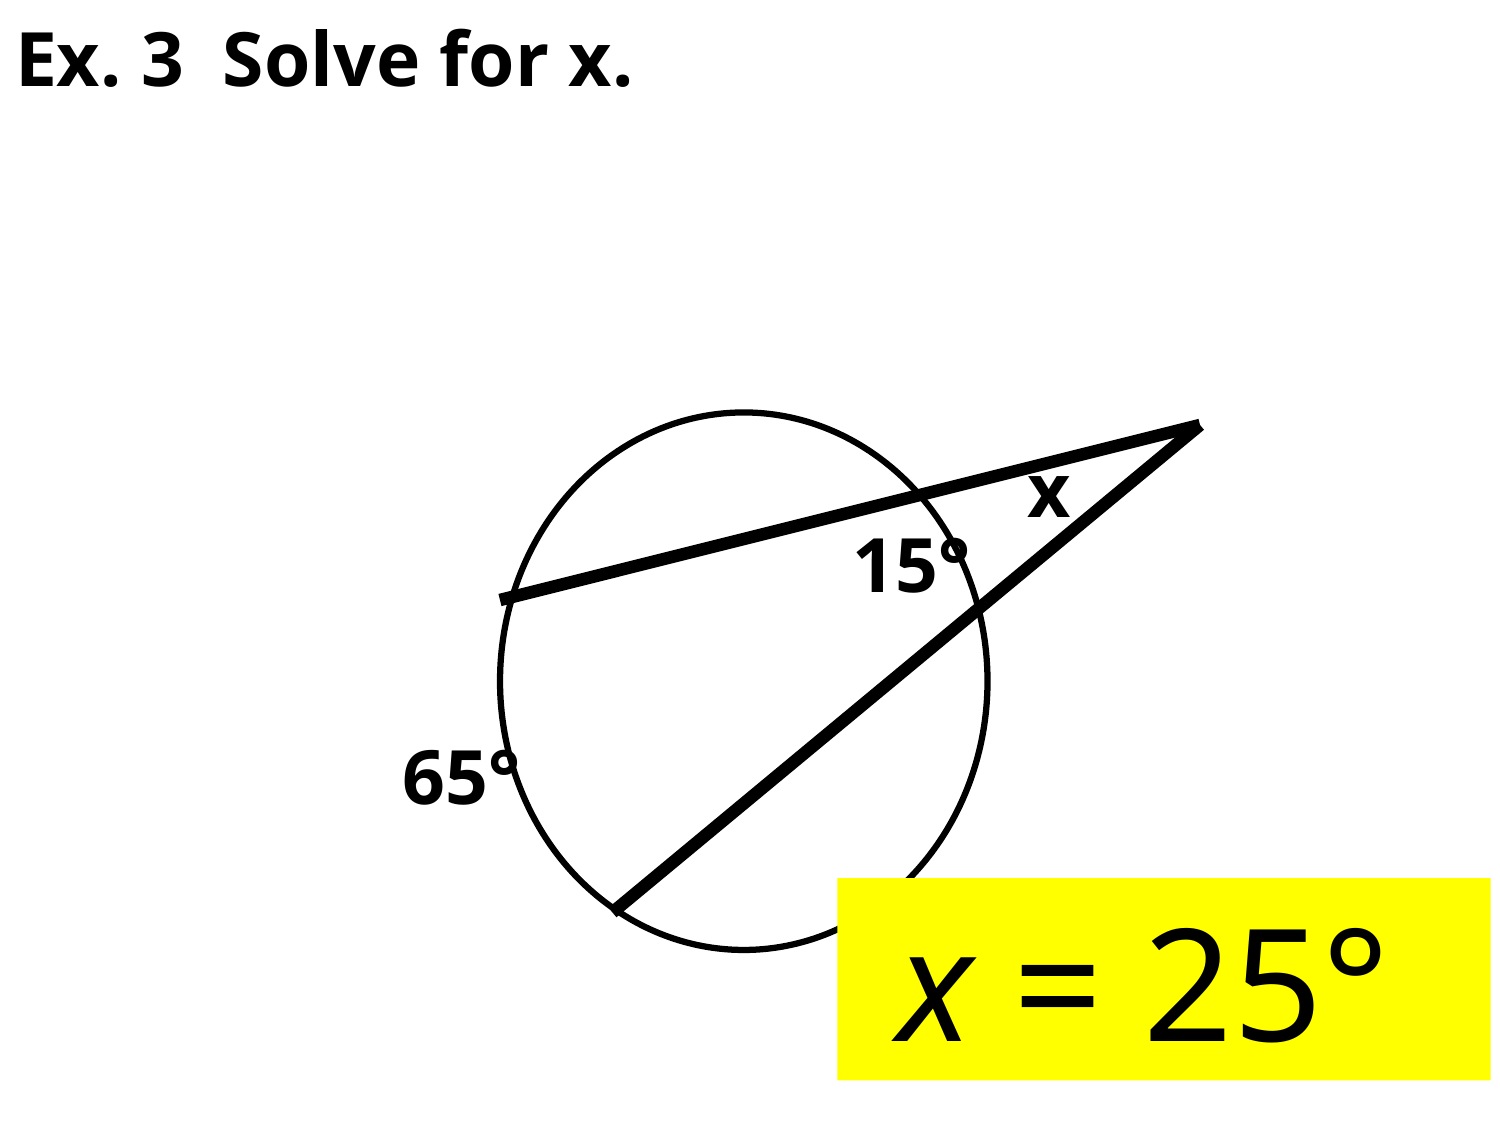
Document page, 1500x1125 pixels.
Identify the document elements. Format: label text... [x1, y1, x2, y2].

text_box 65° [387, 722, 600, 828]
title Ex. 3 Solve for x. [0, 0, 1176, 113]
text_box 15° [837, 510, 1062, 615]
text_box x = 25° [837, 878, 1491, 1081]
text_box x [1012, 435, 1125, 540]
text_box [500, 412, 988, 950]
